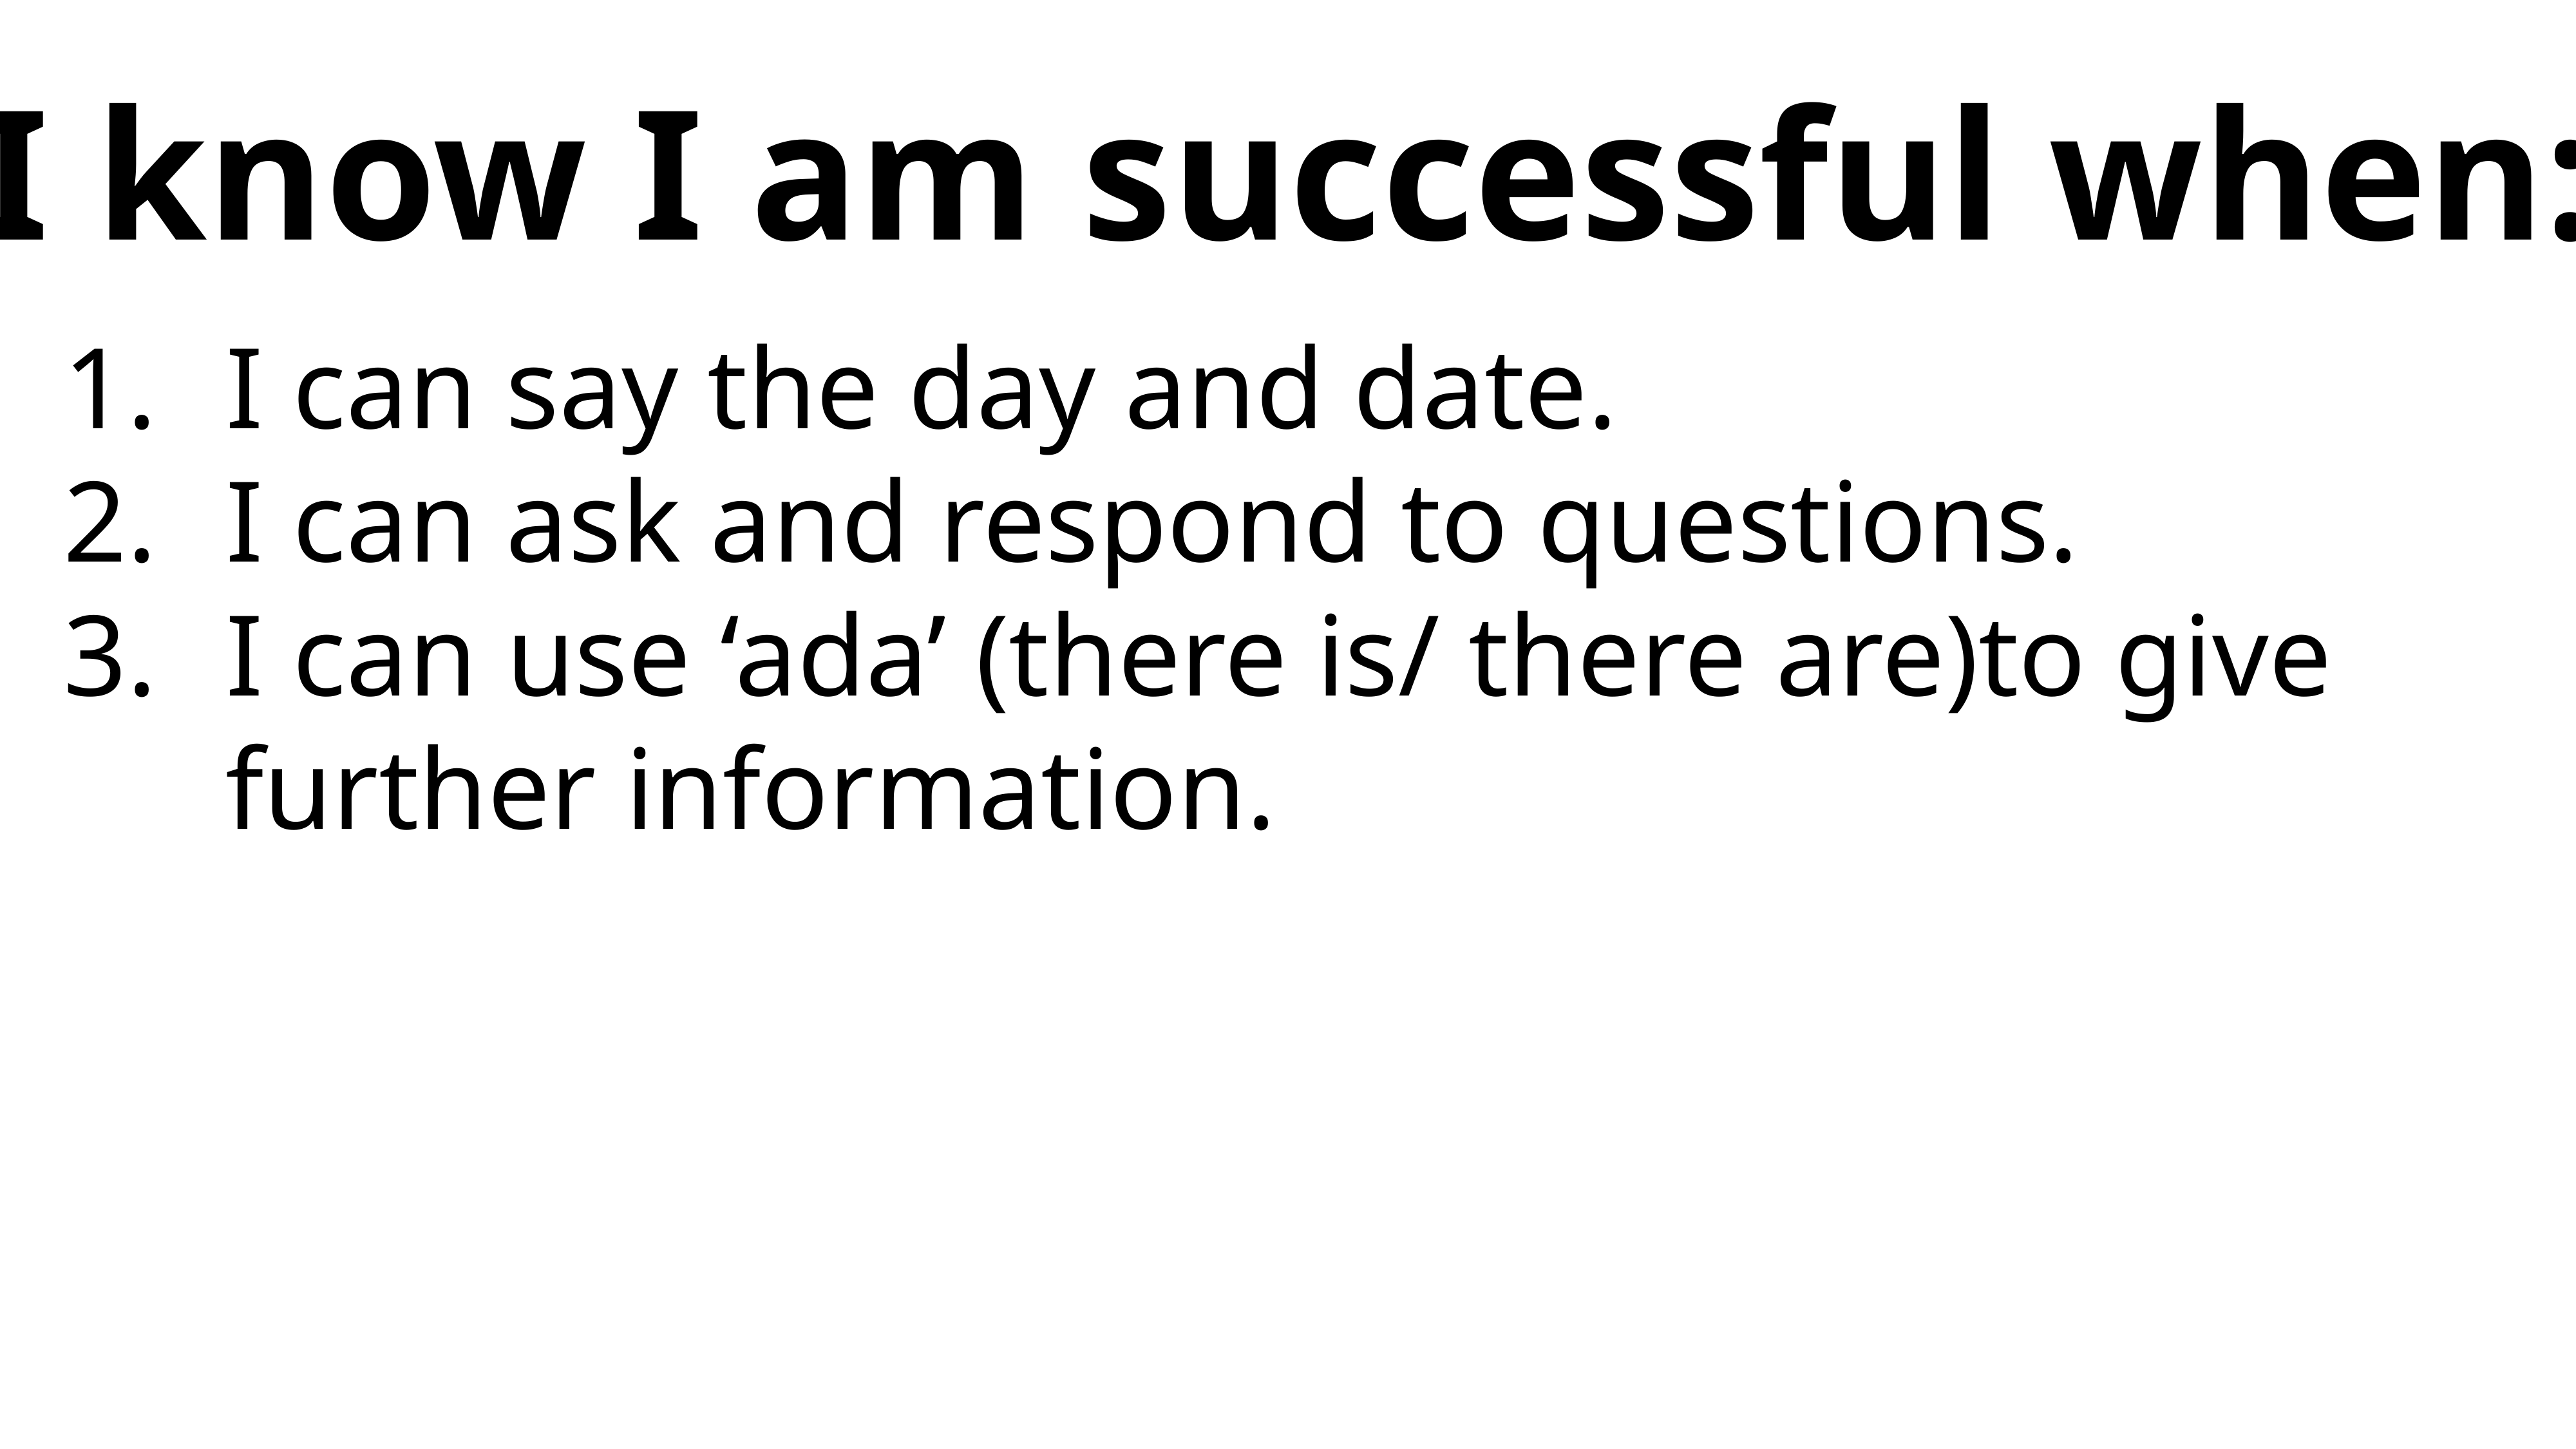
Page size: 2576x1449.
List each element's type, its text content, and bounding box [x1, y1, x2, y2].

text_box I can say the day and date. I can ask and respond to questions. I can use ‘ada’ (there is/ there are)to give further information. [57, 312, 2558, 857]
text_box I know I am successful when: [0, 54, 2576, 281]
